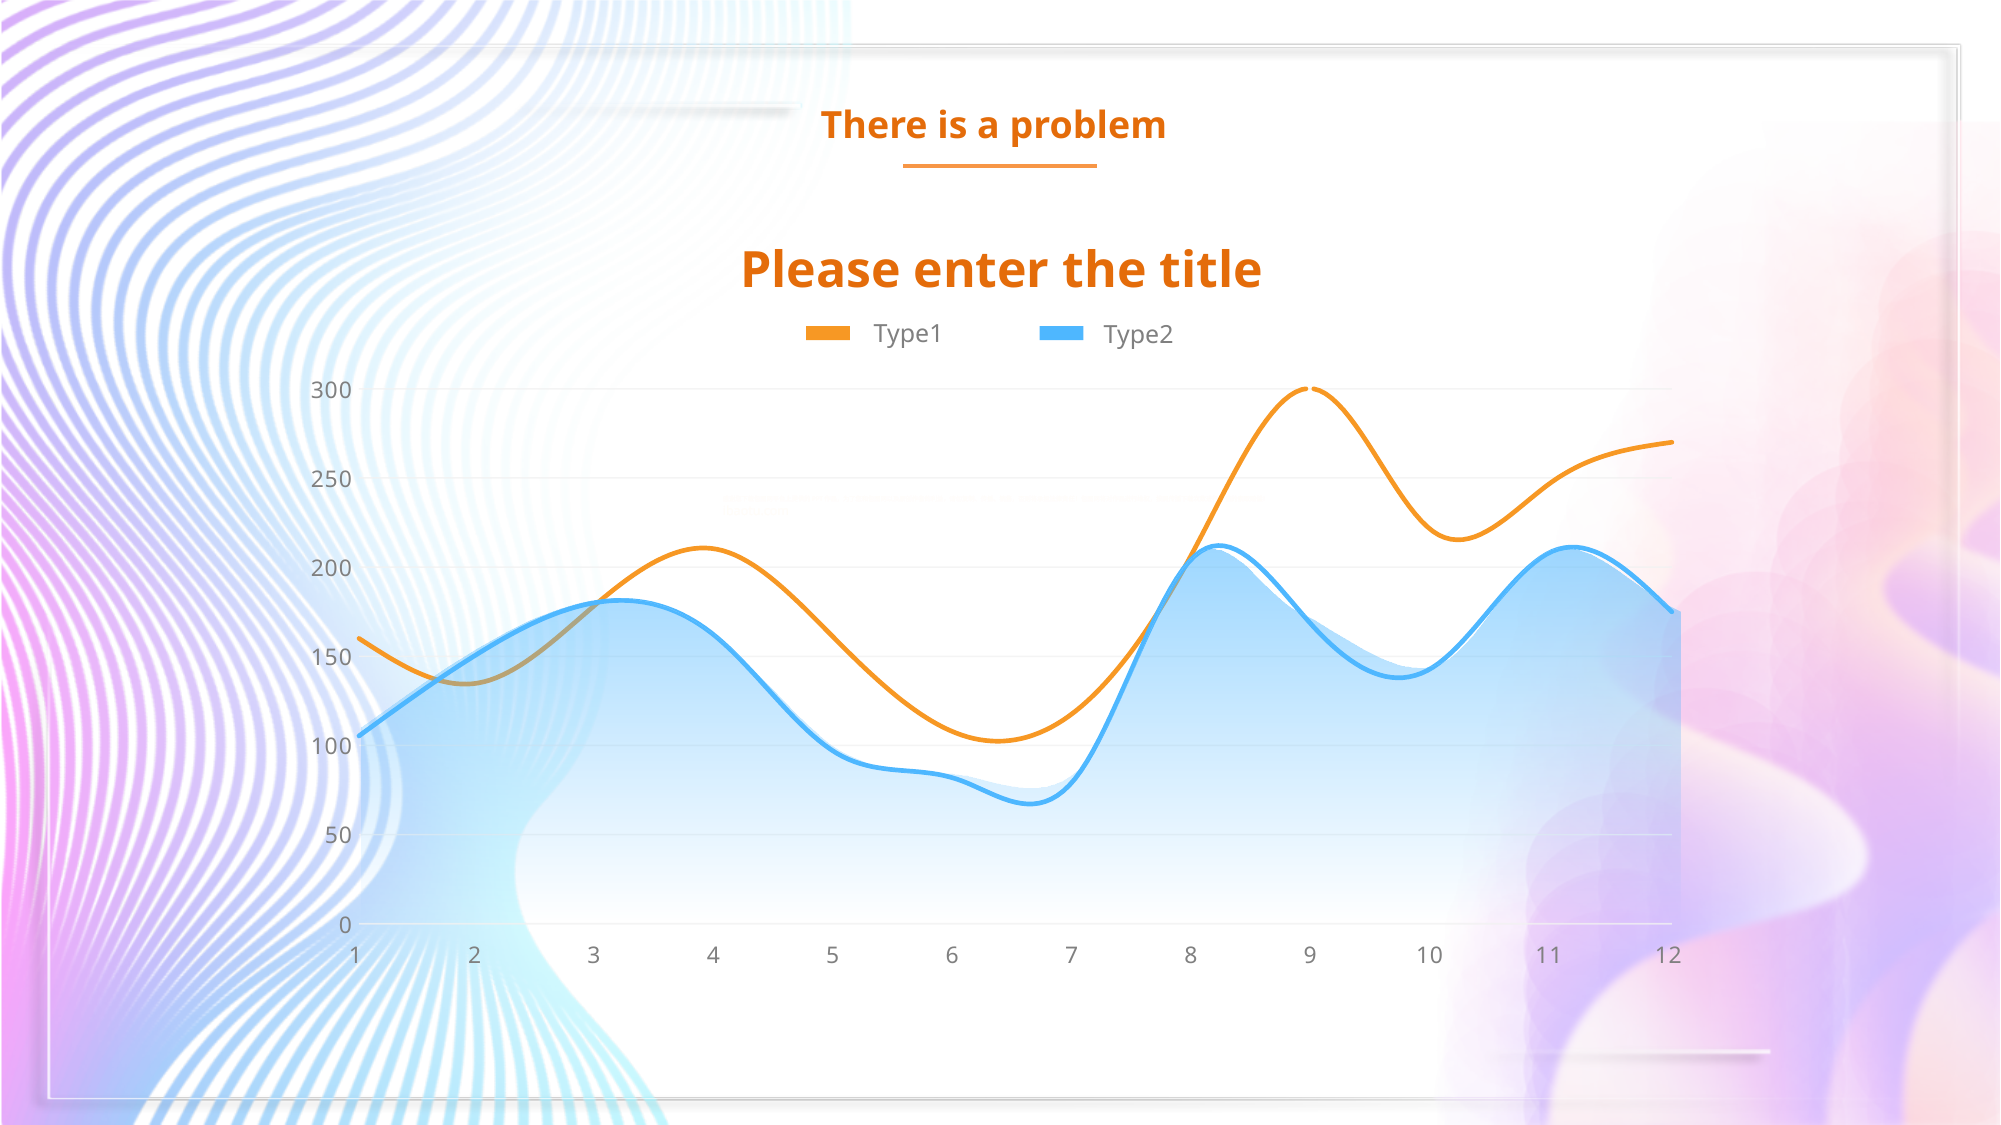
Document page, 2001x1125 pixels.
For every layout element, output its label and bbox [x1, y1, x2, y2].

text_box [805, 93, 1236, 167]
text_box [282, 360, 1718, 983]
picture [3, 0, 1999, 1125]
text_box [806, 310, 1194, 357]
